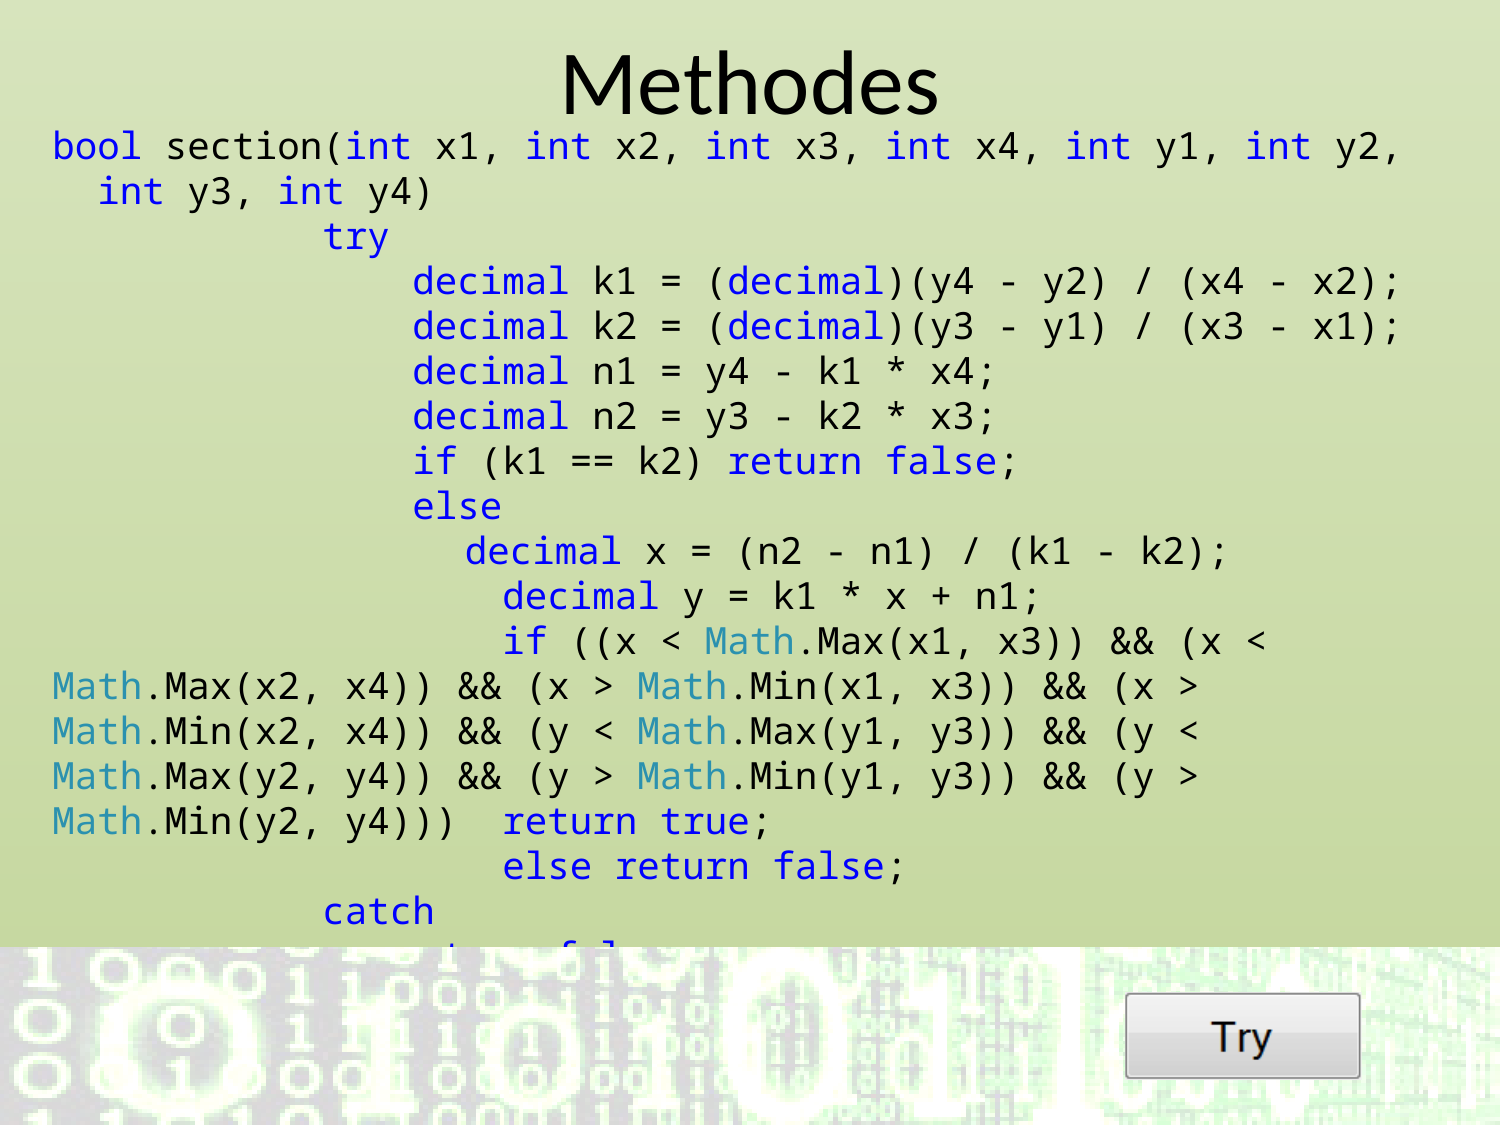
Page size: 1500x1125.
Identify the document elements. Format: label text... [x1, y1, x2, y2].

picture [0, 947, 1500, 1125]
text_box bool section(int x1, int x2, int x3, int x4, int y1, int y2, int y3, int y4) try decimal k1 = (decimal)(y4 - y2) / (x4 - x2); decimal k2 = (decimal)(y3 - y1) / (x3 - x1); decimal n1 = y4 - k1 * x4; decimal n2 = y3 - k2 * x3; if (k1 == k2) return false; else decimal x = (n2 - n1) / (k1 - k2); decimal y = k1 * x + n1; if ((x < Math.Max(x1, x3)) && (x < Math.Max(x2, x4)) && (x > Math.Min(x1, x3)) && (x > Math.Min(x2, x4)) && (y < Math.Max(y1, y3)) && (y < Math.Max(y2, y4)) && (y > Math.Min(y1, y3)) && (y > Math.Min(y2, y4))) return true; else return false; catch return false; [37, 114, 1463, 945]
text_box Methodes [74, 0, 1425, 156]
